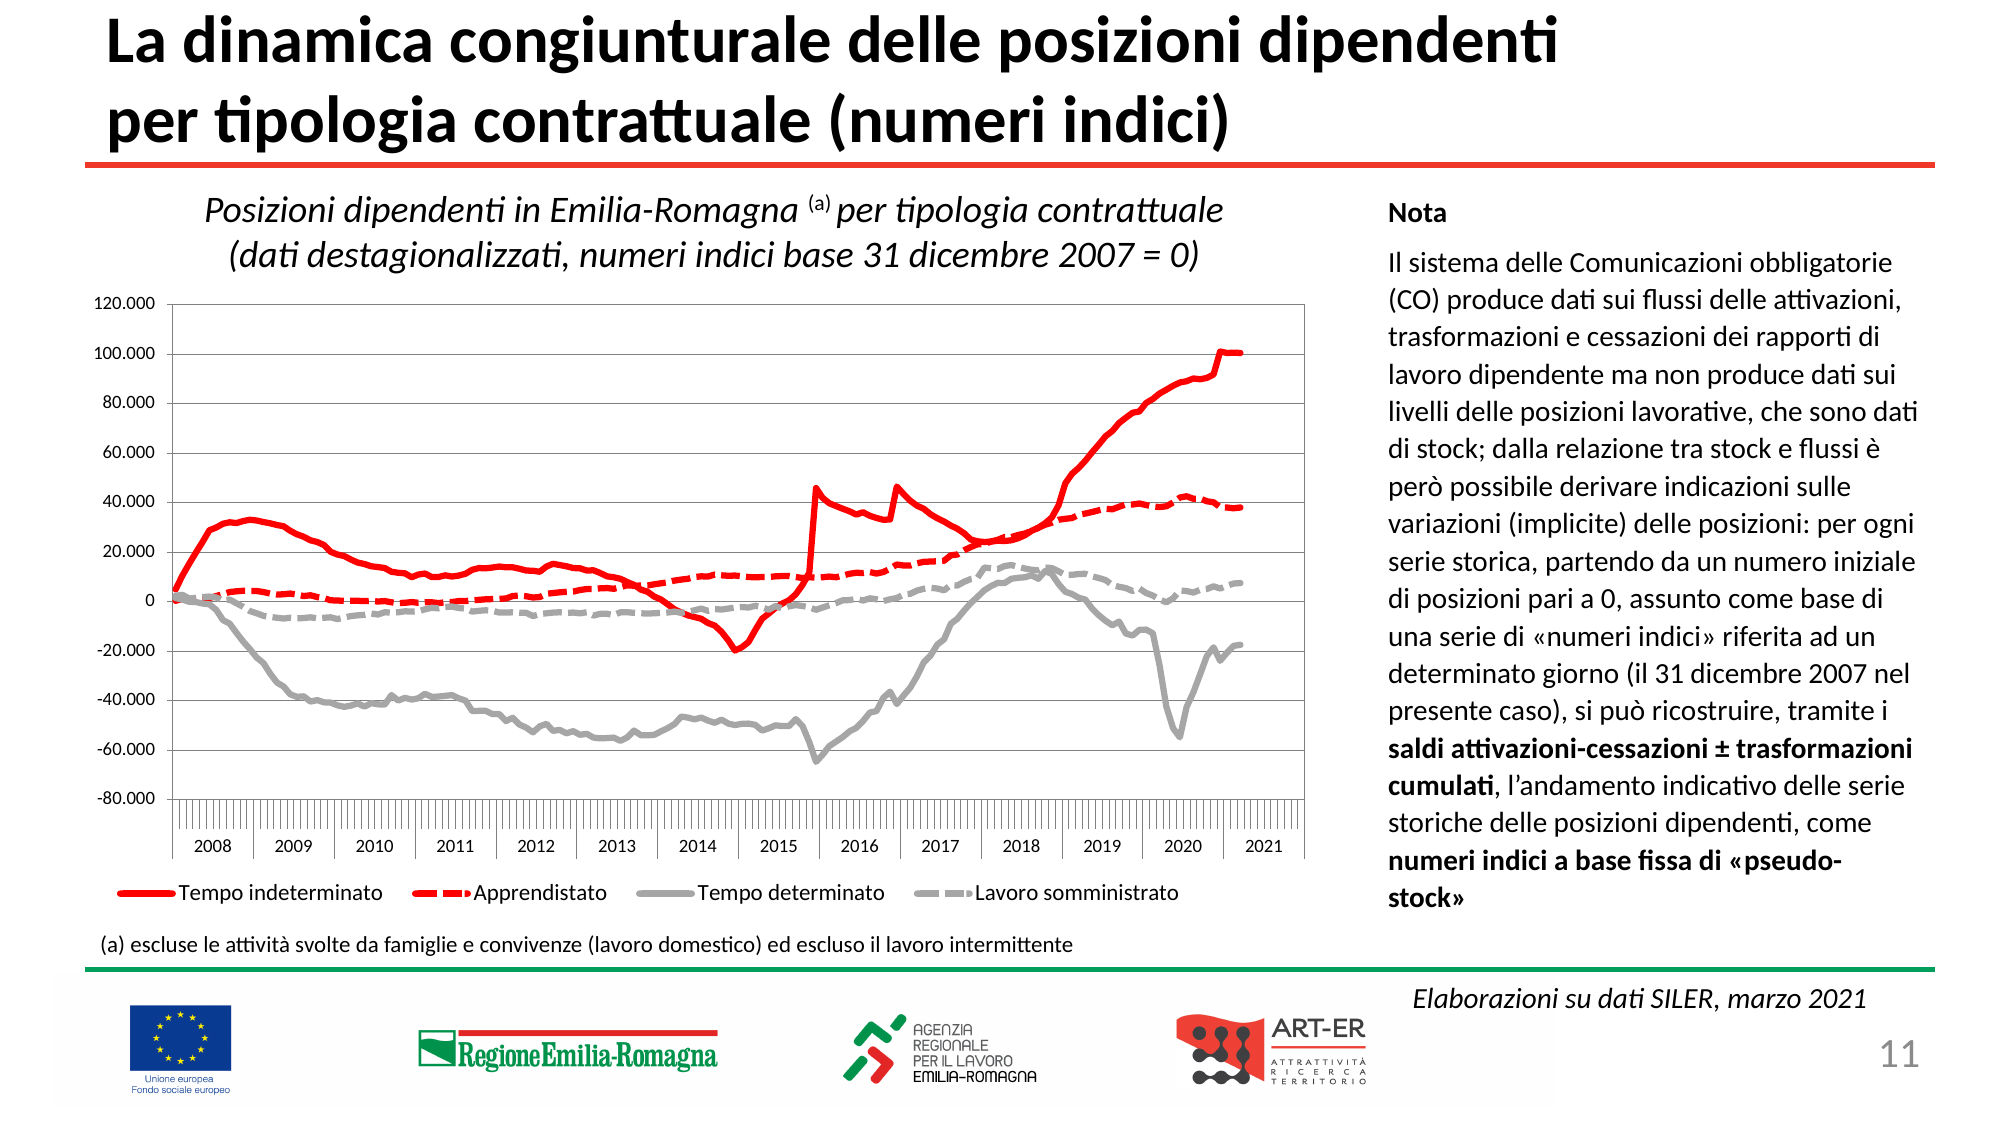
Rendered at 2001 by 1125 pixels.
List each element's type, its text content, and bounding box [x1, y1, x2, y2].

text_box La dinamica congiunturale delle posizioni dipendenti per tipologia contrattuale (numeri indici) [91, 0, 1576, 162]
text_box (a) escluse le attività svolte da famiglie e convivenze (lavoro domestico) ed escluso il lavoro intermittente [85, 935, 1151, 965]
picture [54, 971, 1555, 1109]
text_box [1329, 532, 1500, 594]
picture [83, 284, 1325, 927]
text_box Posizioni dipendenti in Emilia-Romagna (a) per tipologia contrattuale (dati destagionalizzati, numeri indici base 31 dicembre 2007 = 0) [117, 177, 1311, 282]
slide_number 11 [1468, 1022, 1936, 1081]
text_box Nota Il sistema delle Comunicazioni obbligatorie (CO) produce dati sui flussi delle attivazioni, trasformazioni e cessazioni dei rapporti di lavoro dipendente ma non produce dati sui livelli delle posizioni lavorative, che sono dati di stock; dalla relazione tra stock e flussi è però possibile derivare indicazioni sulle variazioni (implicite) delle posizioni: per ogni serie storica, partendo da un numero iniziale di posizioni pari a 0, assunto come base di una serie di «numeri indici» riferita ad un determinato giorno (il 31 dicembre 2007 nel presente caso), si può ricostruire, tramite i saldi attivazioni-cessazioni ± trasformazioni cumulati, l’andamento indicativo delle serie storiche delle posizioni dipendenti, come numeri indici a base fissa di «pseudo-stock» [1373, 183, 1936, 921]
text_box Elaborazioni su dati SILER, marzo 2021 [1397, 971, 1936, 1022]
